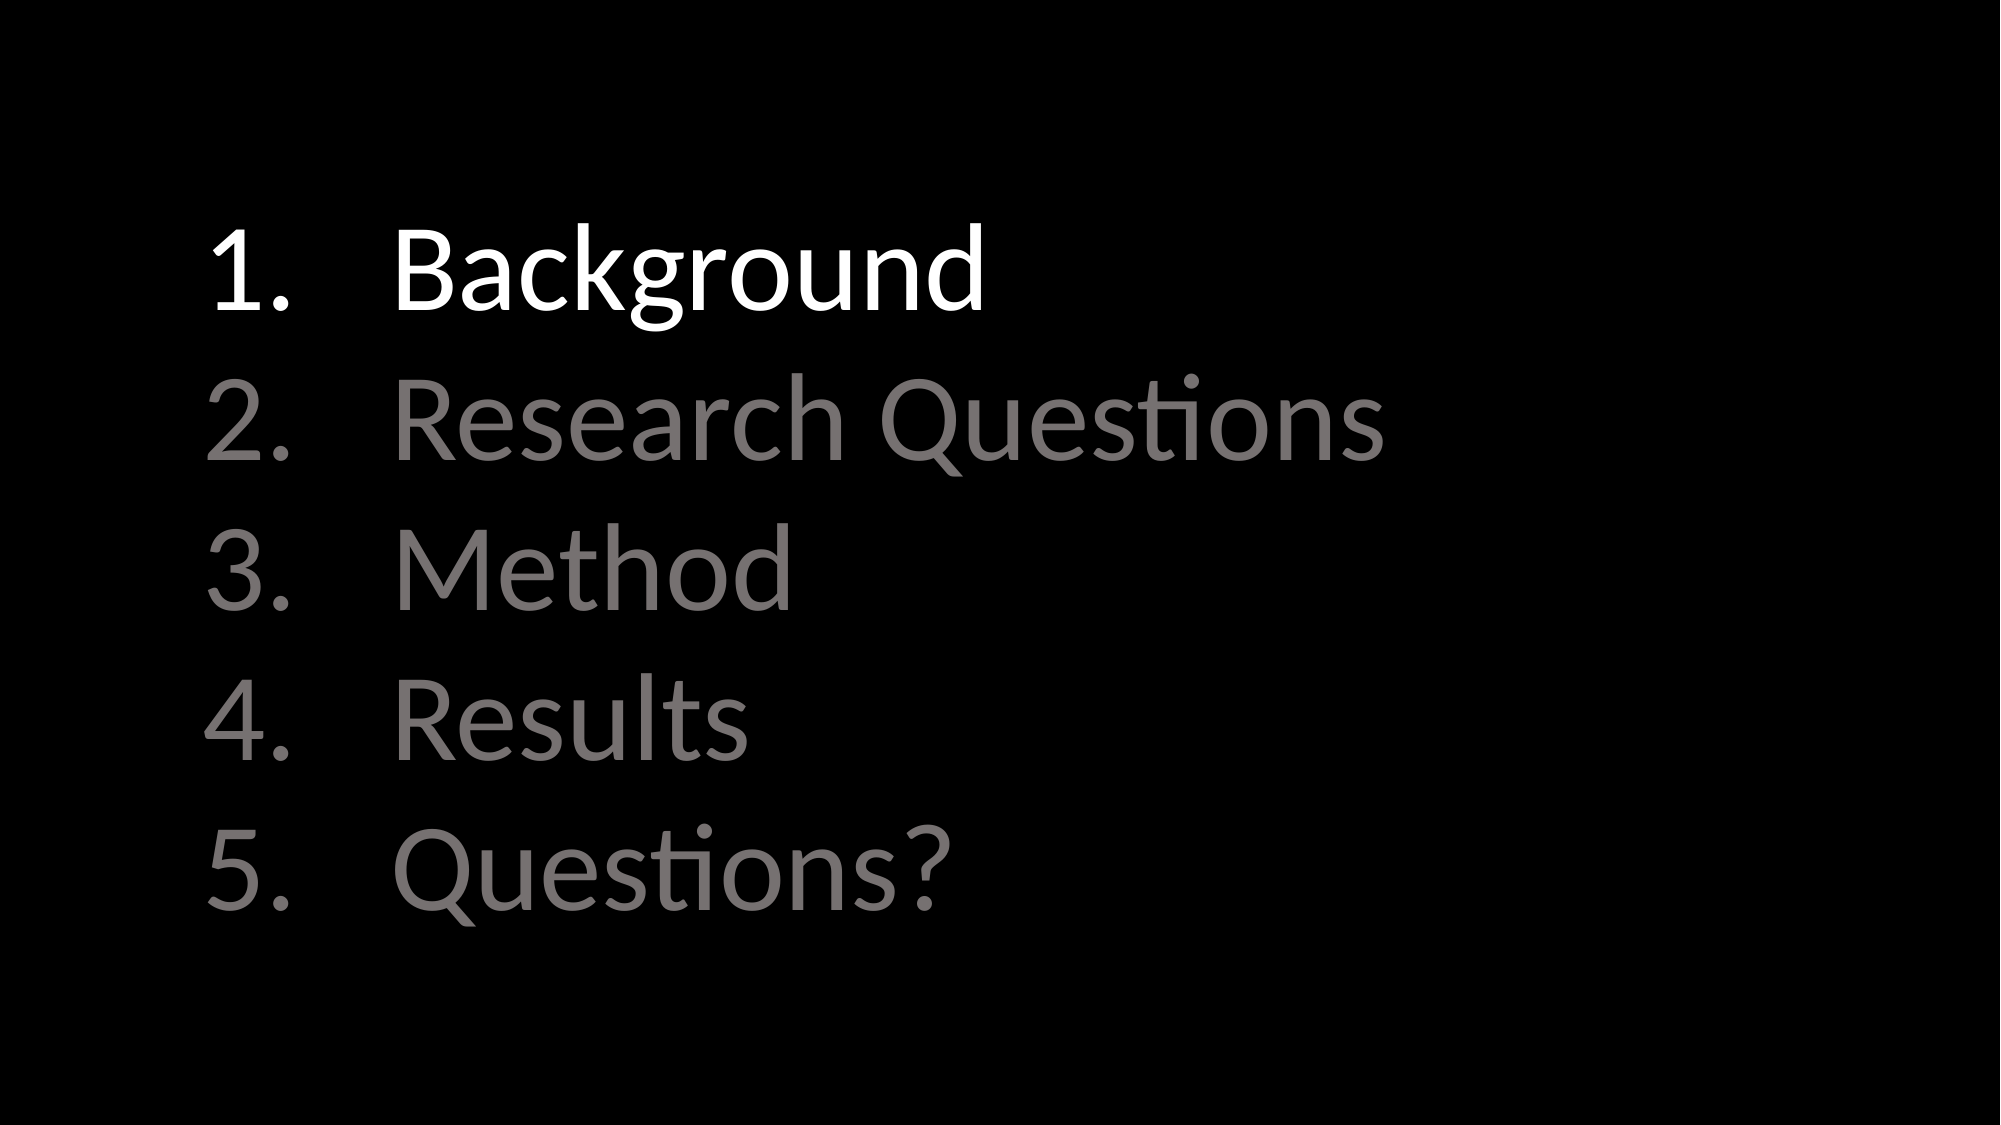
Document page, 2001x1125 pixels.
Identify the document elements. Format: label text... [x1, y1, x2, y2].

text_box Background Research Questions Method Results Questions? [187, 178, 1938, 943]
